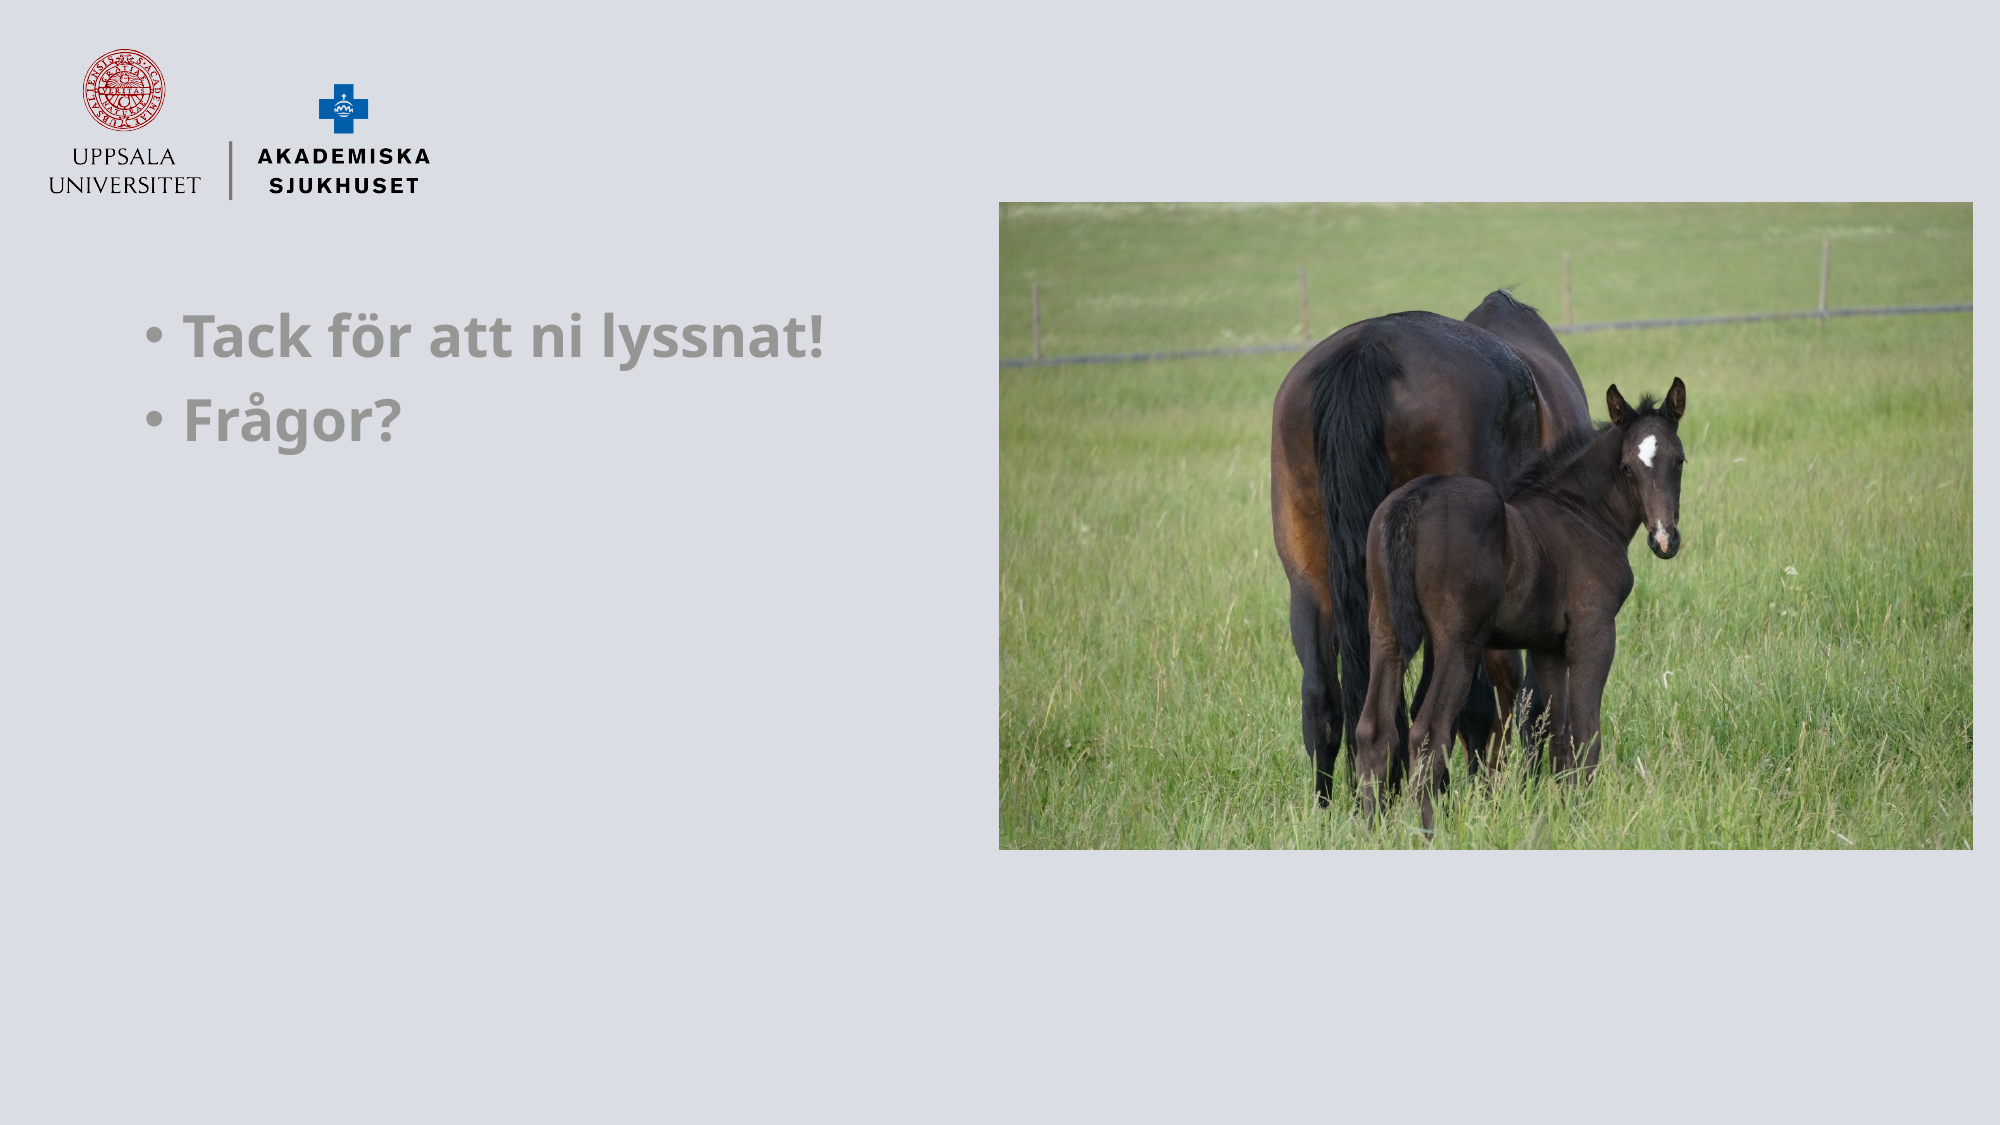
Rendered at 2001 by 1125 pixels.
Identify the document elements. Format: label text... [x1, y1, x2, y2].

title [136, 274, 999, 494]
picture [0, 0, 479, 250]
picture [999, 202, 1973, 850]
list Tack för att ni lyssnat! Frågor? [136, 298, 988, 947]
